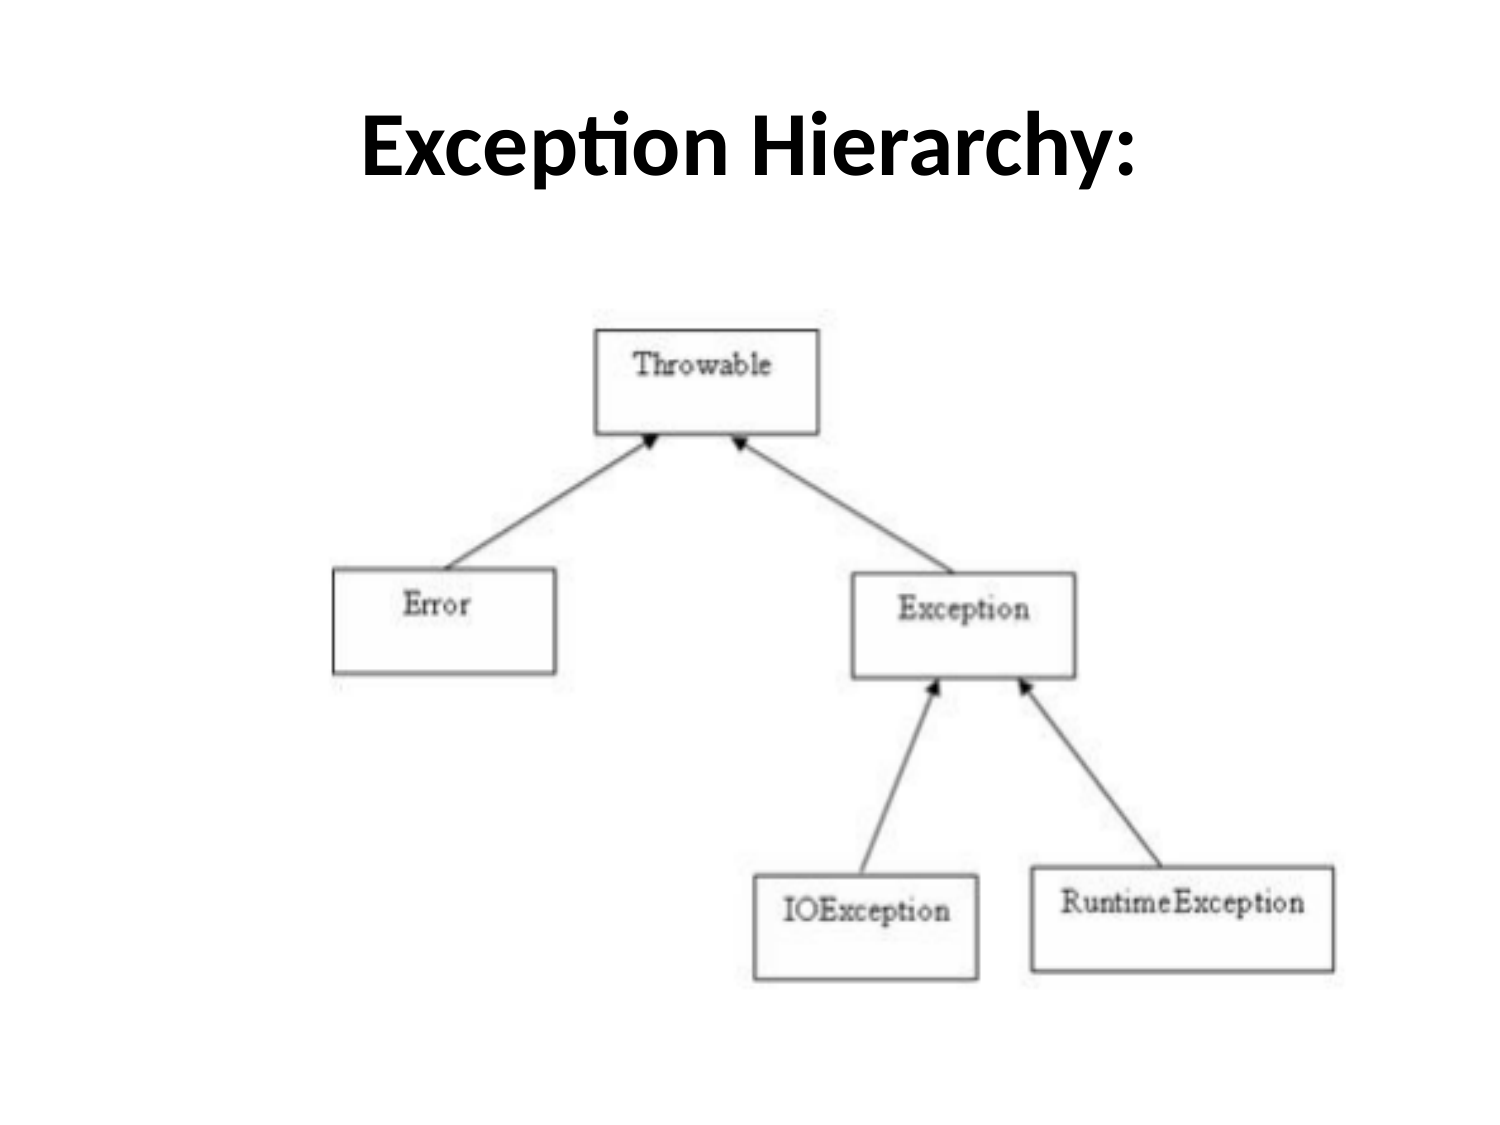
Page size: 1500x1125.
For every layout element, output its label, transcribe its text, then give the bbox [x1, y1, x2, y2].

picture [105, 230, 1369, 1032]
title Exception Hierarchy: [75, 45, 1425, 233]
